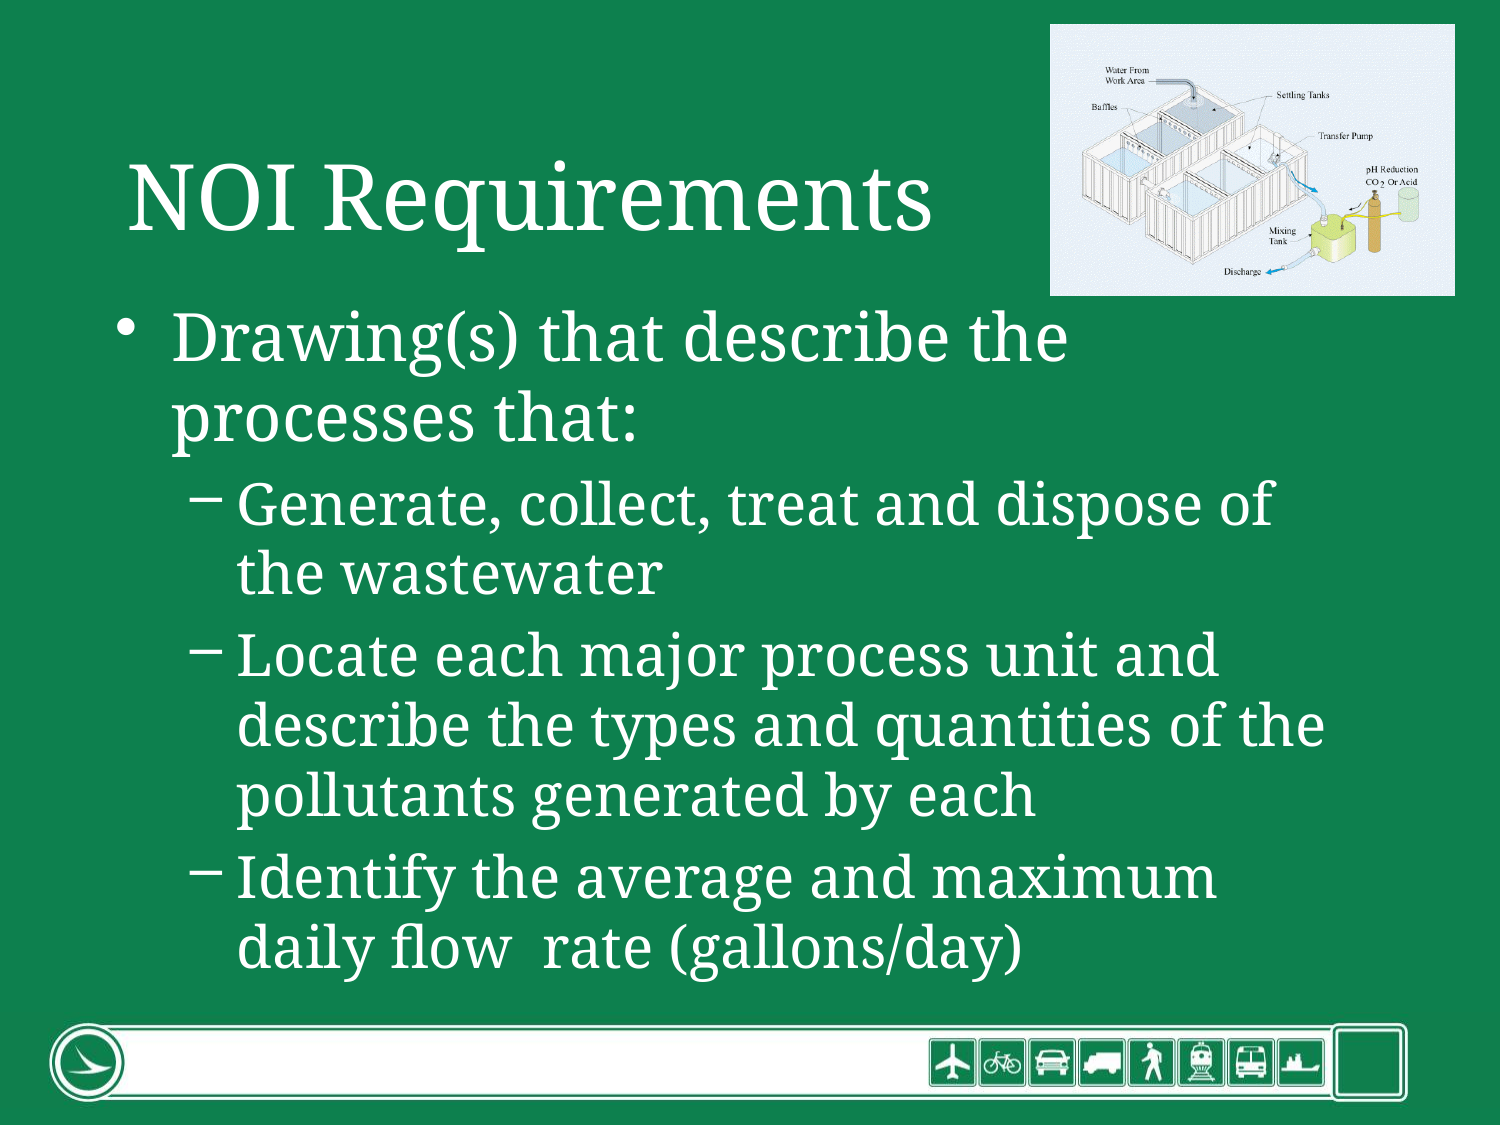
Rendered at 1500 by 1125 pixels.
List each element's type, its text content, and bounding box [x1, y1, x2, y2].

list Drawing(s) that describe the processes that: Generate, collect, treat and dispose of the wastewater Locate each major process unit and describe the types and quantities of the pollutants generated by each Identify the average and maximum daily flow rate (gallons/day) [99, 287, 1376, 1001]
picture [0, 1012, 1500, 1108]
title NOI Requirements [0, 99, 1044, 288]
picture [1049, 24, 1456, 297]
